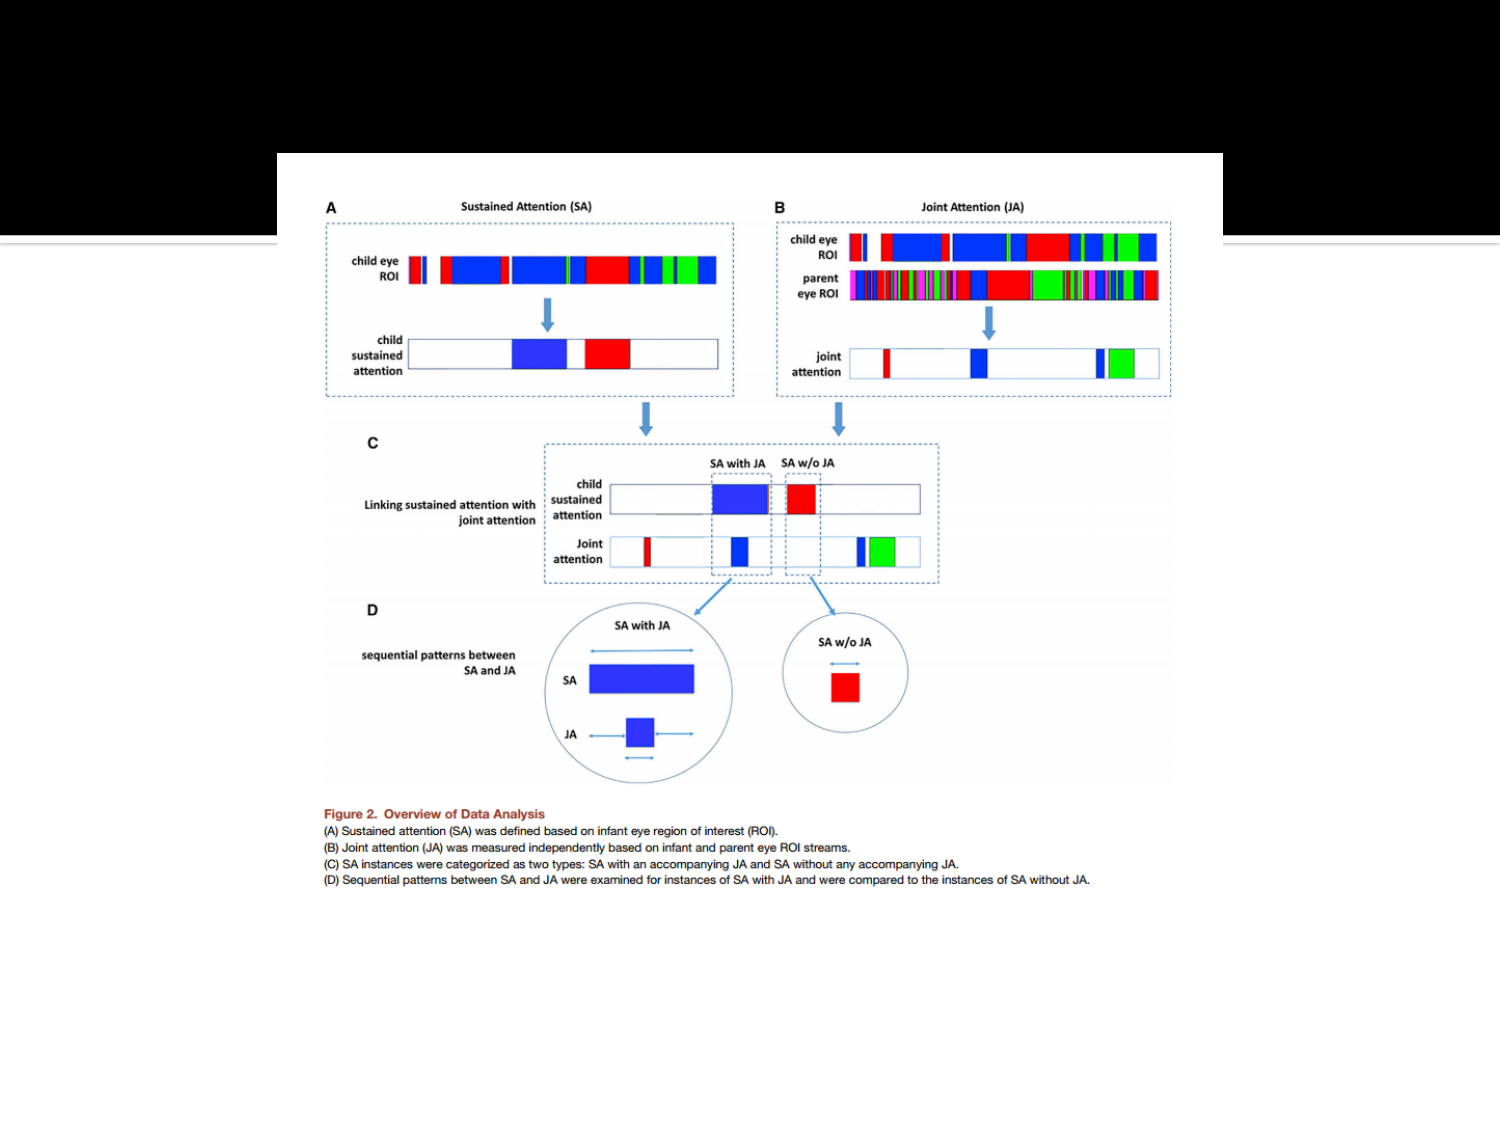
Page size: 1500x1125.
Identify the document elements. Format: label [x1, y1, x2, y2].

list [277, 153, 1223, 914]
